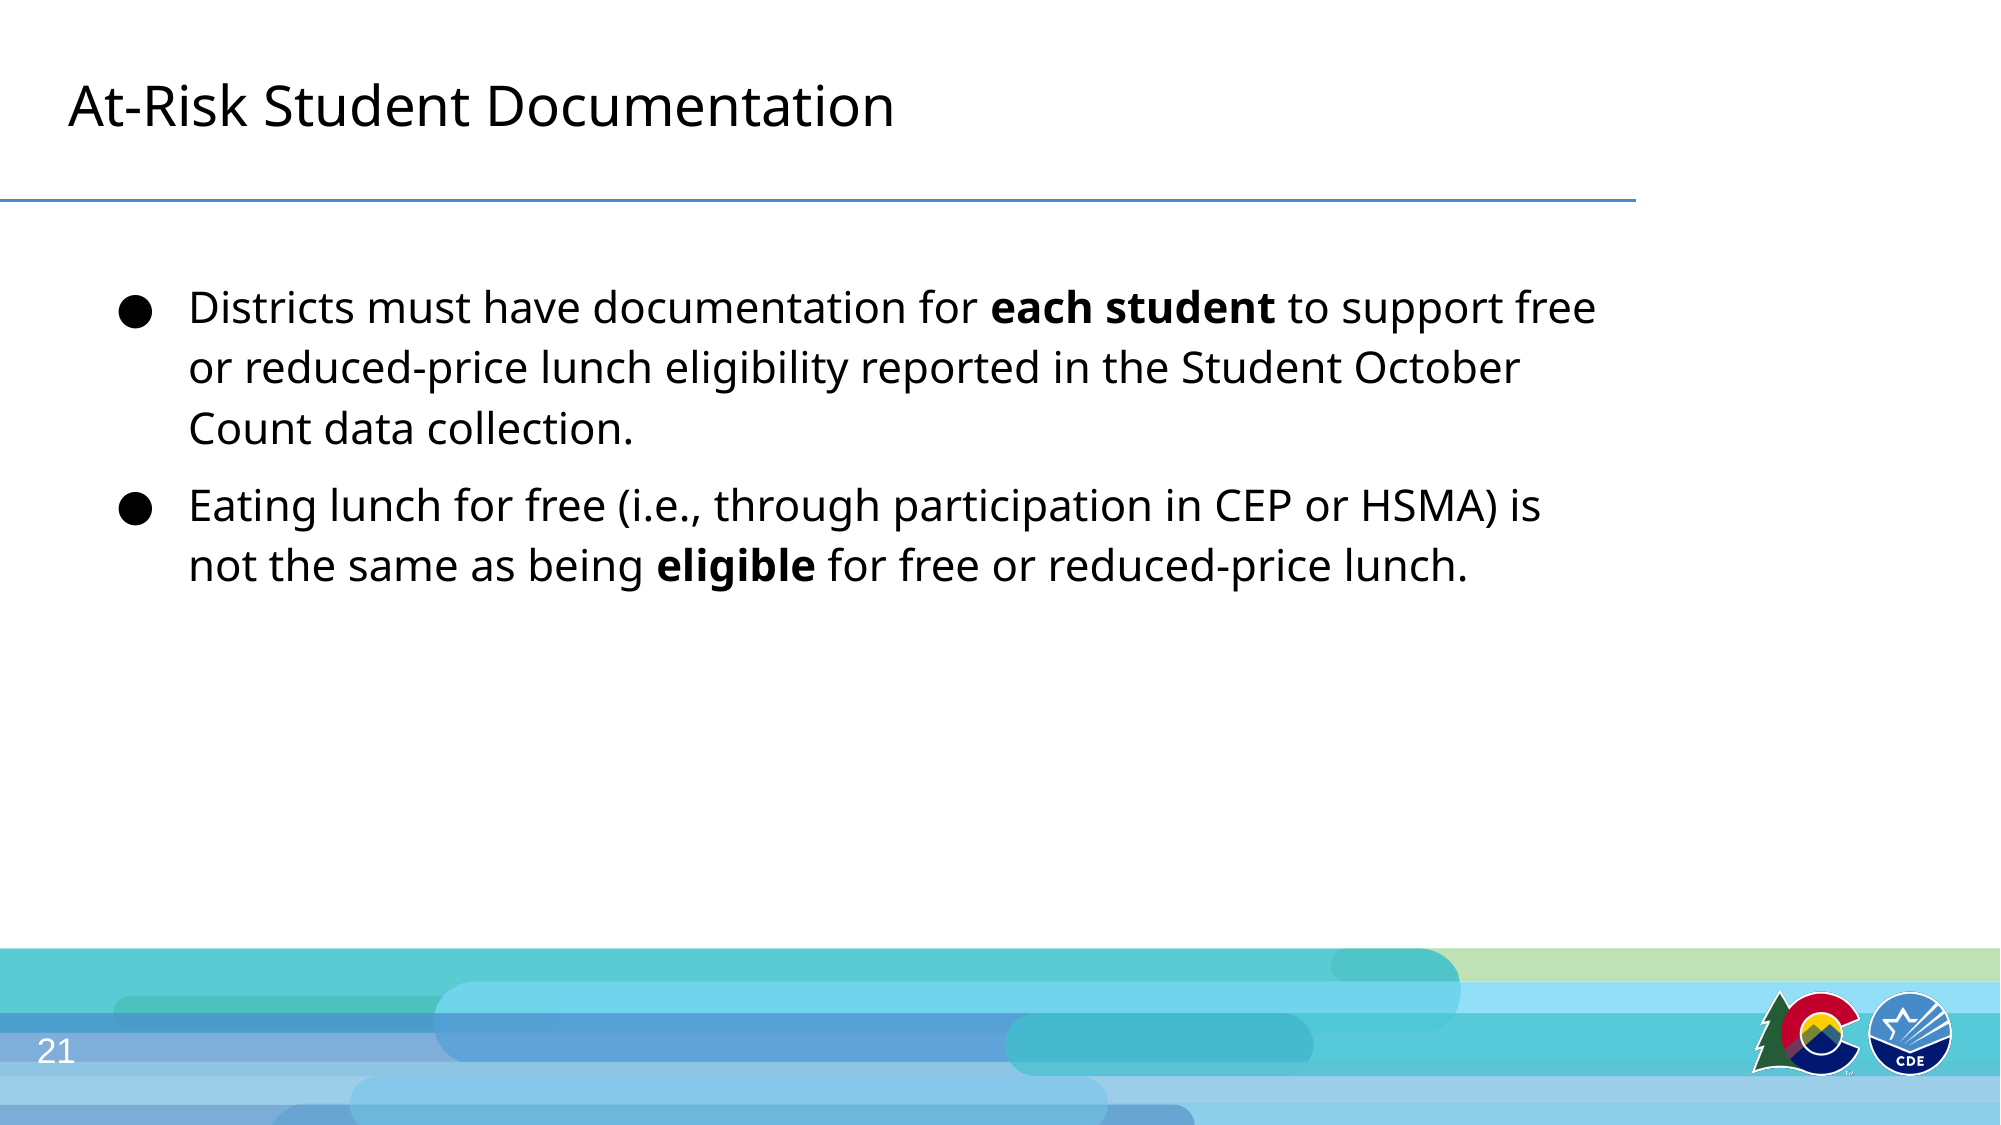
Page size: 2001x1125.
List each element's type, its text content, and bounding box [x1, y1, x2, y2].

list Districts must have documentation for each student to support free or reduced-price lunch eligibility reported in the Student October Count data collection. Eating lunch for free (i.e., through participation in CEP or HSMA) is not the same as being eligible for free or reduced-price lunch. [68, 252, 1636, 916]
picture [0, 945, 2000, 1125]
title At-Risk Student Documentation [68, 22, 1636, 186]
